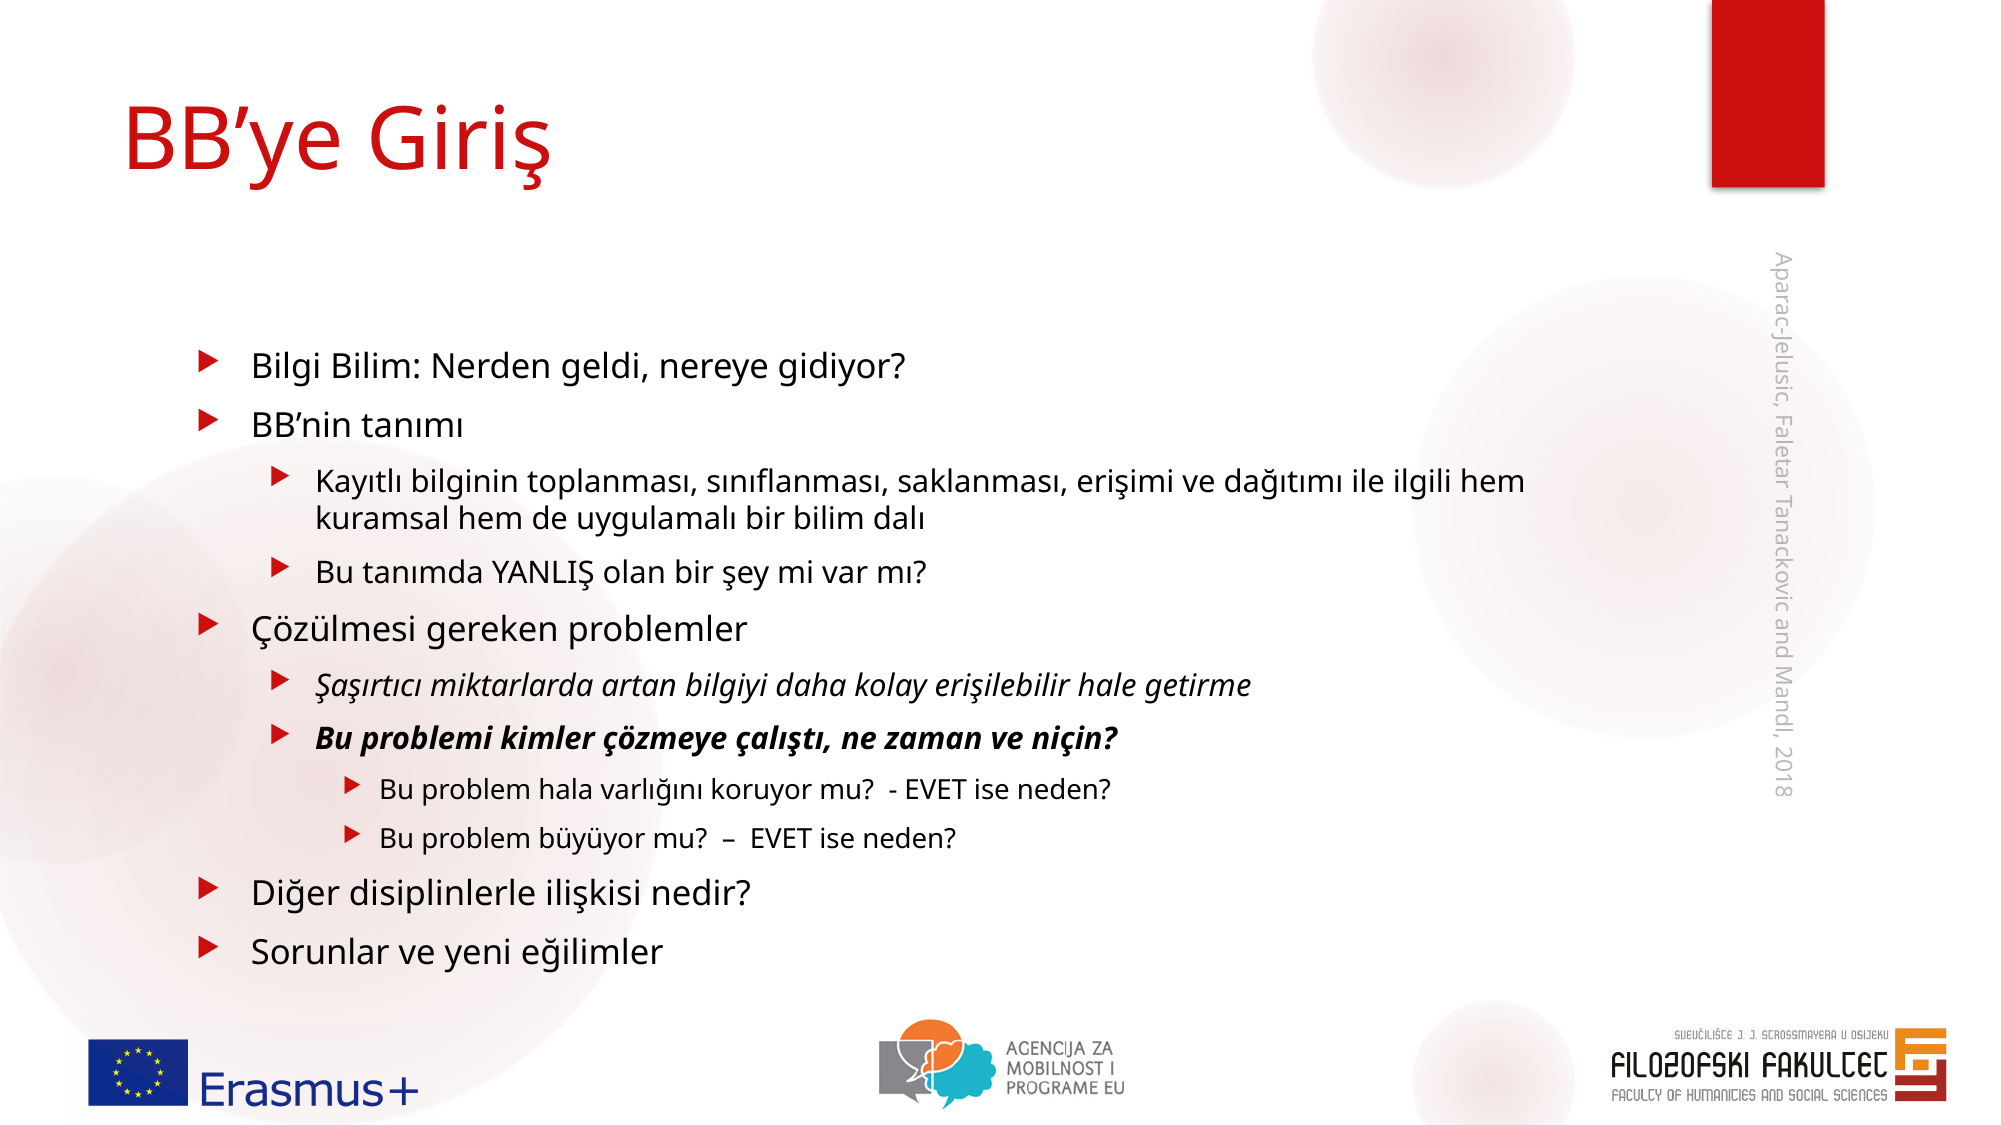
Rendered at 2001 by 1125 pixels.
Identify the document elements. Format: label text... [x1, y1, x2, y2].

title BB’ye Giriş [106, 74, 1649, 245]
picture [1610, 1017, 1951, 1112]
list Bilgi Bilim: Nerden geldi, nereye gidiyor? BB’nin tanımı Kayıtlı bilginin toplanması, sınıflanması, saklanması, erişimi ve dağıtımı ile ilgili hem kuramsal hem de uygulamalı bir bilim dalı Bu tanımda YANLIŞ olan bir şey mi var mı? Çözülmesi gereken problemler Şaşırtıcı miktarlarda artan bilgiyi daha kolay erişilebilir hale getirme Bu problemi kimler çözmeye çalıştı, ne zaman ve niçin? Bu problem hala varlığını koruyor mu? - EVET ise neden? Bu problem büyüyor mu? – EVET ise neden? Diğer disiplinlerle ilişkisi nedir? Sorunlar ve yeni eğilimler [181, 336, 1649, 1025]
footer Aparac-Jelusic, Faletar Tanackovic and Mandl, 2018 [1760, 237, 1811, 871]
picture [879, 1025, 1140, 1125]
picture [69, 1020, 437, 1125]
